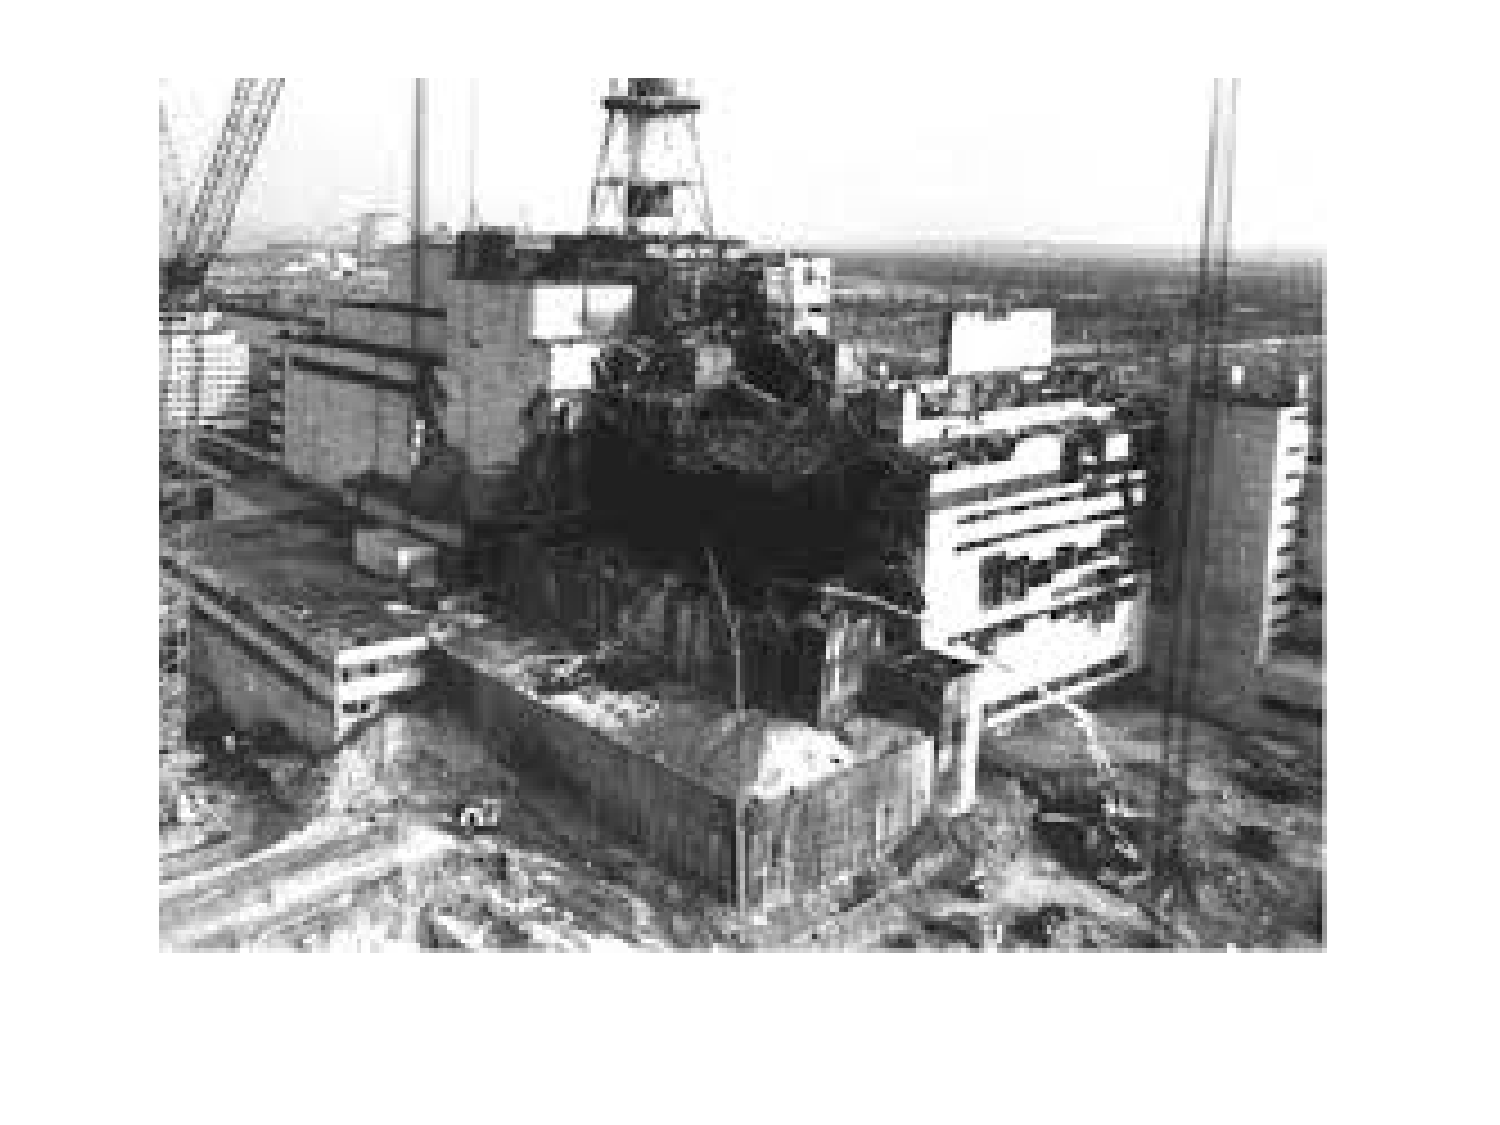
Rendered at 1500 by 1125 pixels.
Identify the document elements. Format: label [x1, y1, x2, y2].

picture [159, 77, 1327, 953]
